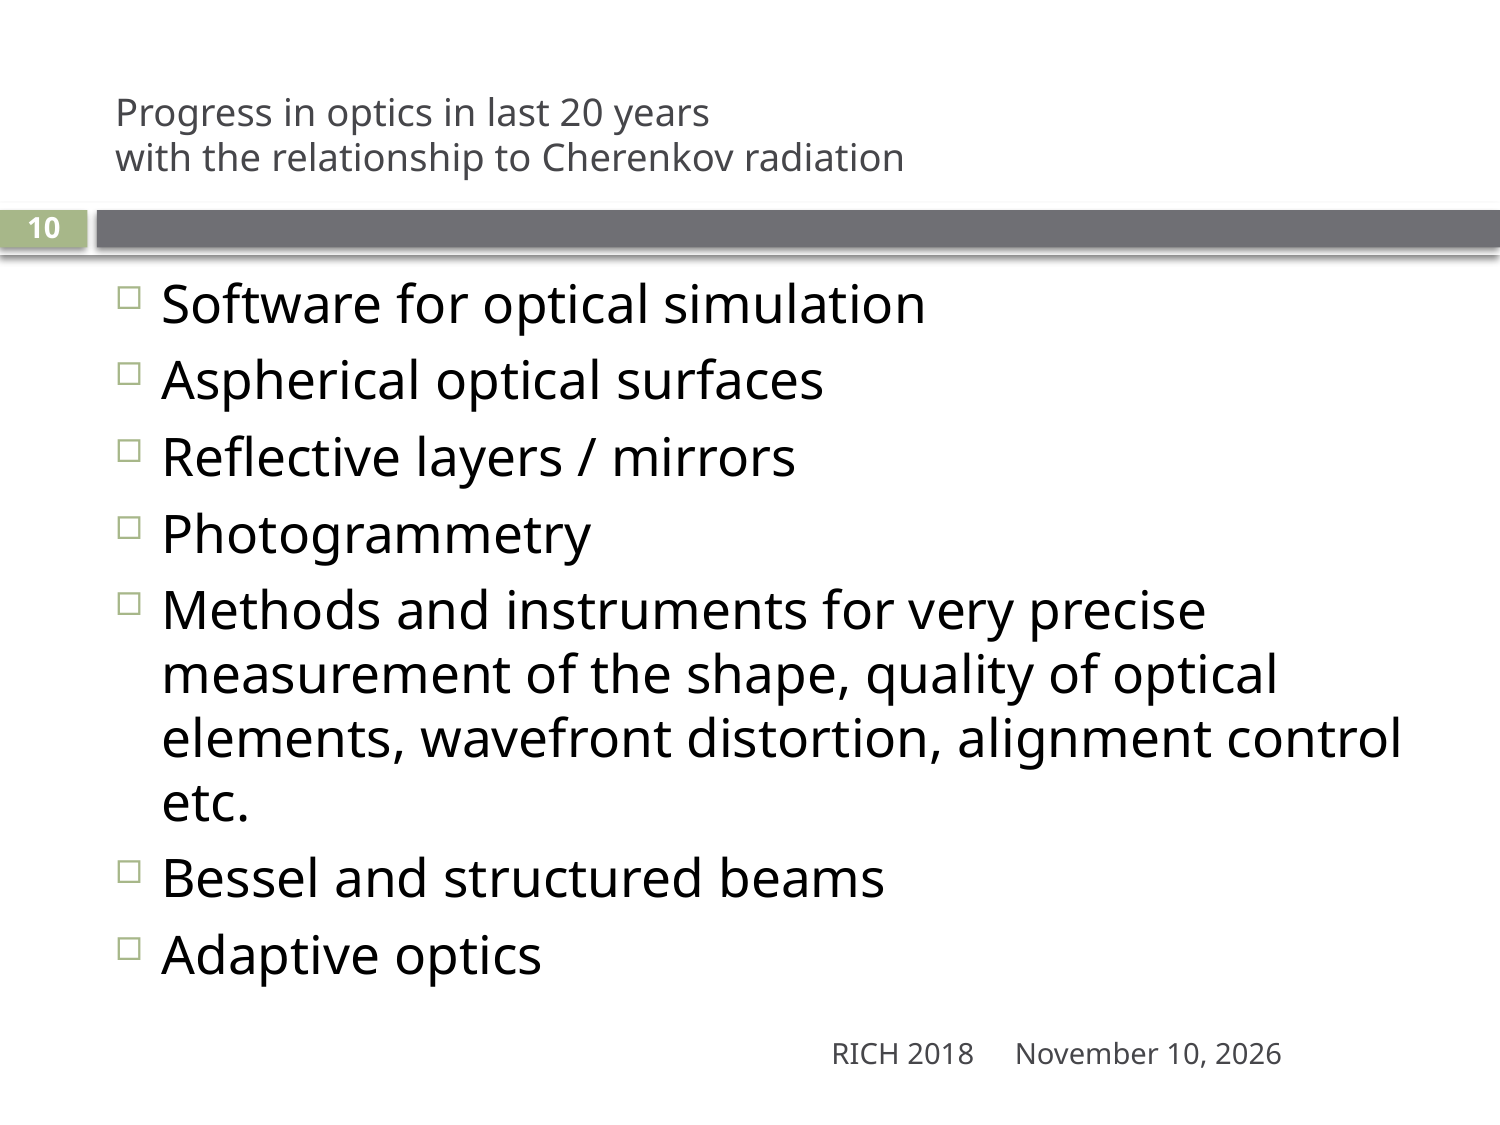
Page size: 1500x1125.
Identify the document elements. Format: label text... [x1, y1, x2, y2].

slide_number 10 [0, 208, 88, 249]
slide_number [999, 1025, 1438, 1085]
footer RICH 2018 [99, 1024, 990, 1085]
title Progress in optics in last 20 years with the relationship to Cherenkov radiation [100, 80, 1438, 244]
list Software for optical simulation Aspherical optical surfaces Reflective layers / mirrors Photogrammetry Methods and instruments for very precise measurement of the shape, quality of optical elements, wavefront distortion, alignment control etc. Bessel and structured beams Adaptive optics [100, 262, 1438, 1000]
